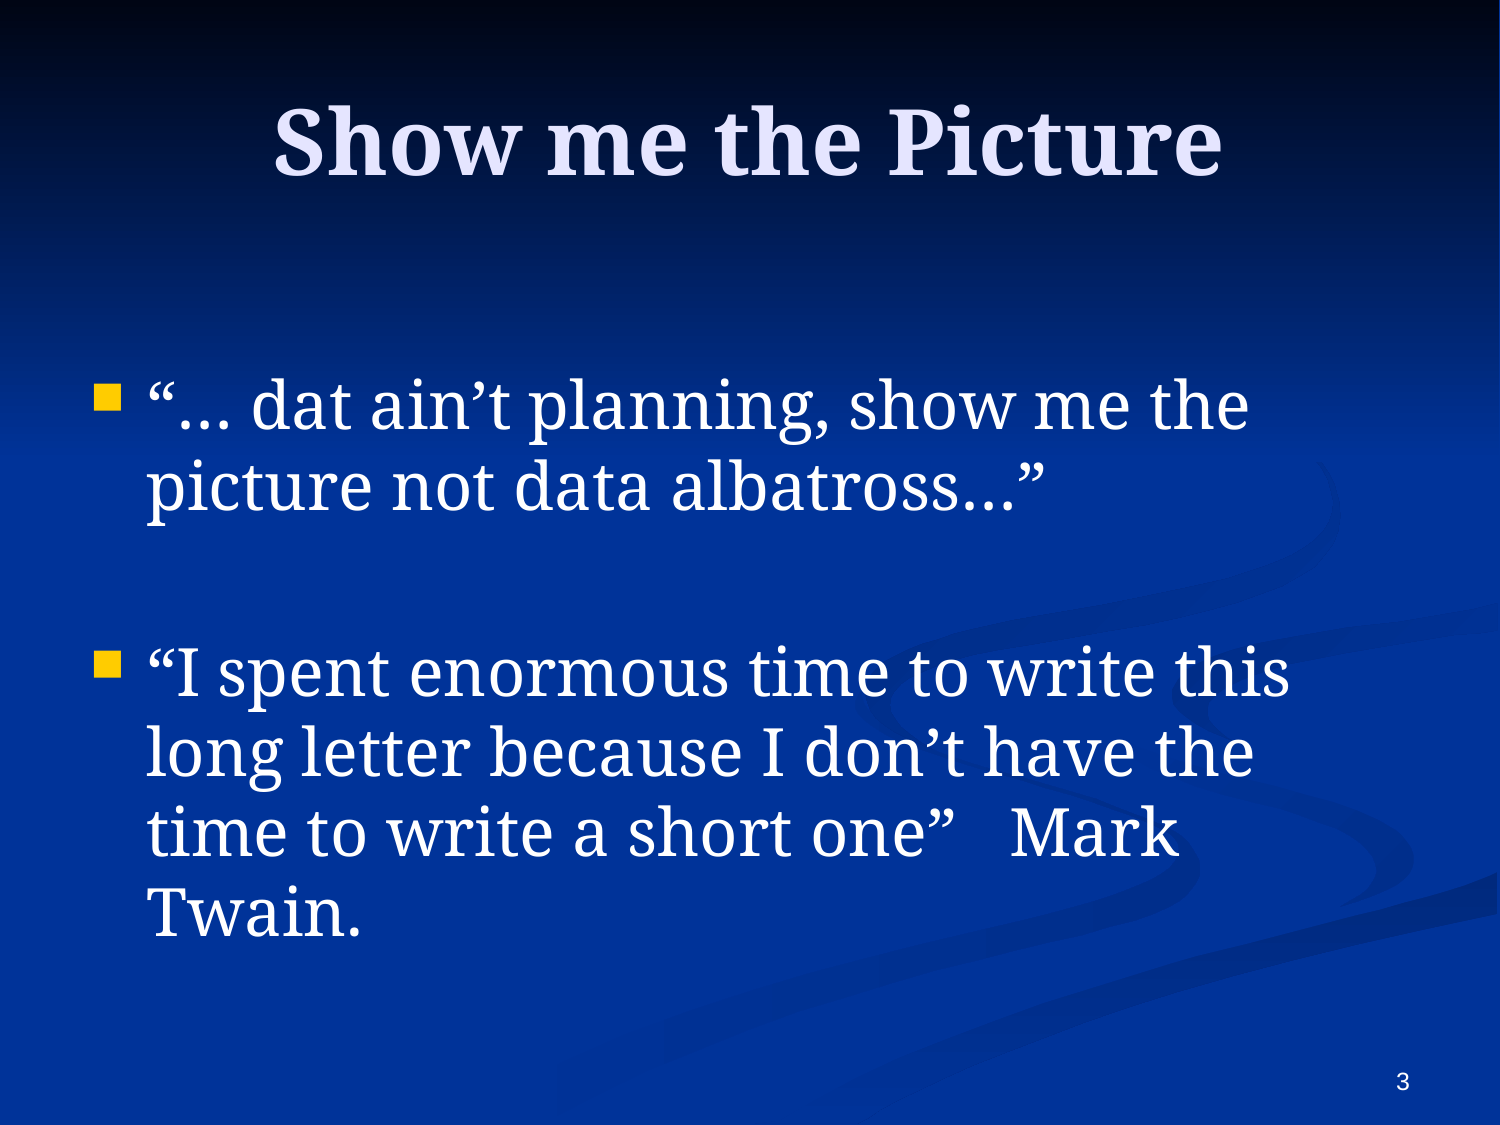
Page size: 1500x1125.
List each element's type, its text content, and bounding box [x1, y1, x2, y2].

slide_number 3 [1074, 1024, 1426, 1104]
list “… dat ain’t planning, show me the picture not data albatross…” “I spent enormous time to write this long letter because I don’t have the time to write a short one” Mark Twain. [74, 262, 1426, 1006]
title Show me the Picture [74, 44, 1426, 233]
